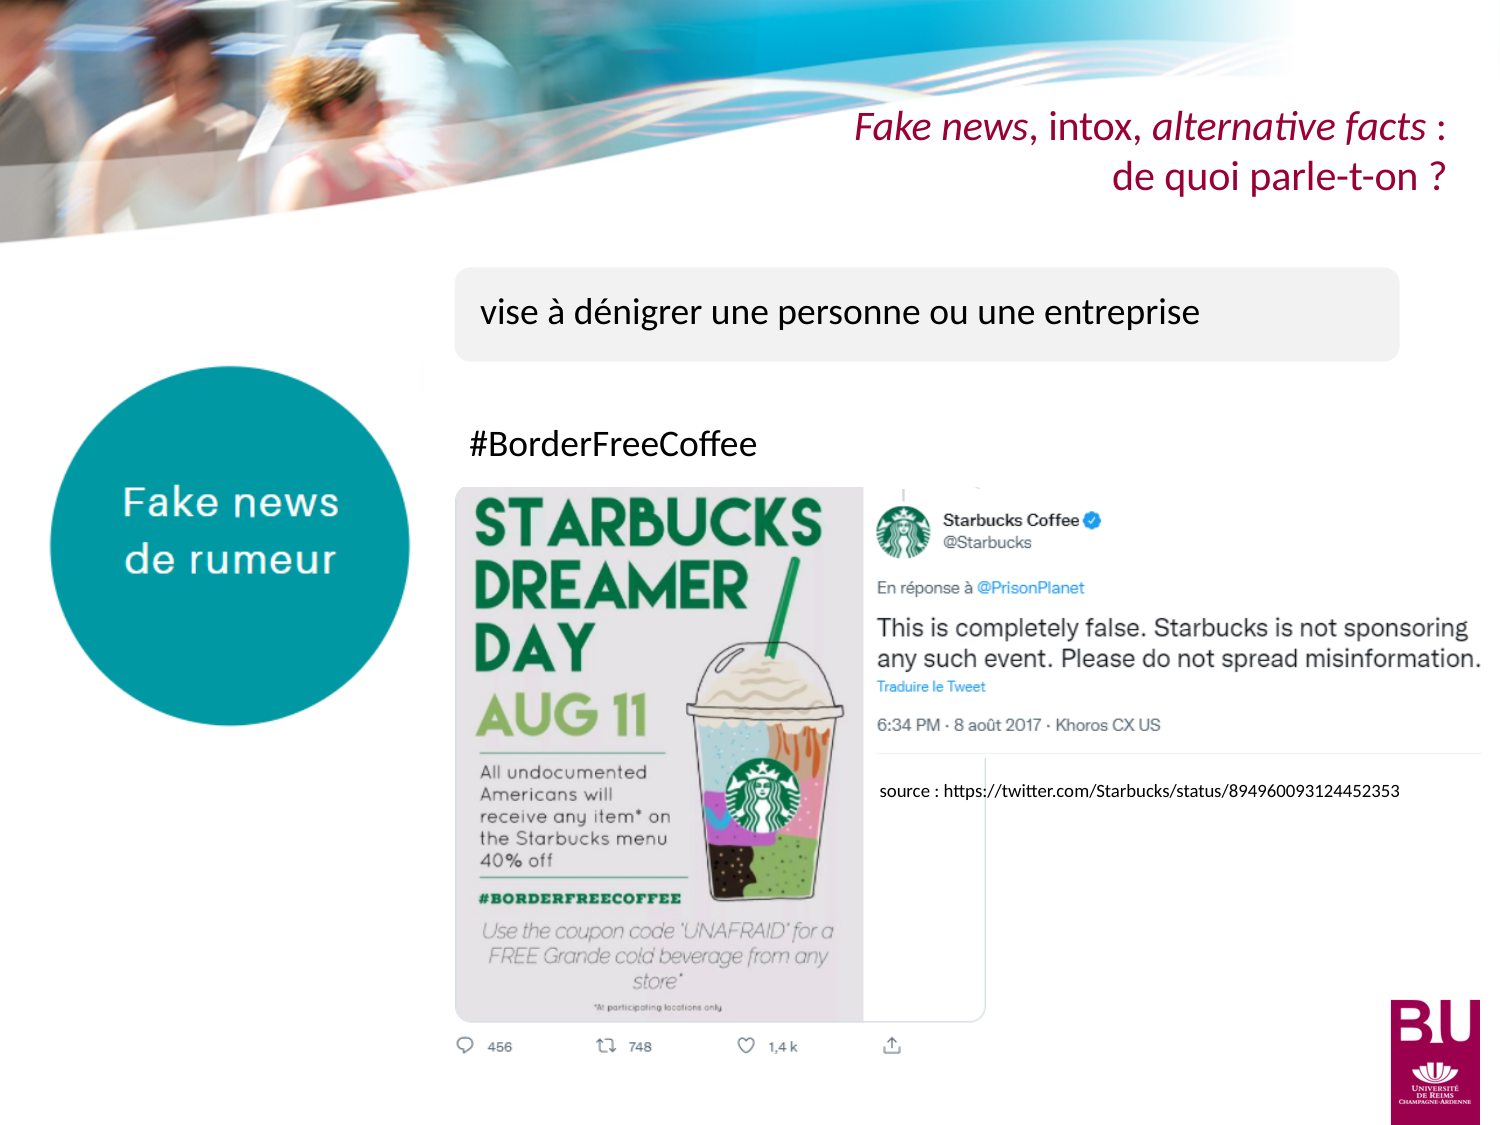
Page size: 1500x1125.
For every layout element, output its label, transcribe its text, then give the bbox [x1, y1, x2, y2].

picture [0, 0, 1500, 1125]
text_box Fake news, intox, alternative facts : de quoi parle-t-on ? [112, 90, 1463, 207]
text_box #BorderFreeCoffee [454, 411, 885, 471]
text_box vise à dénigrer une personne ou une entreprise [465, 279, 1390, 339]
text_box [452, 265, 1402, 364]
text_box source : https://twitter.com/Starbucks/status/894960093124452353 [1004, 771, 1468, 809]
